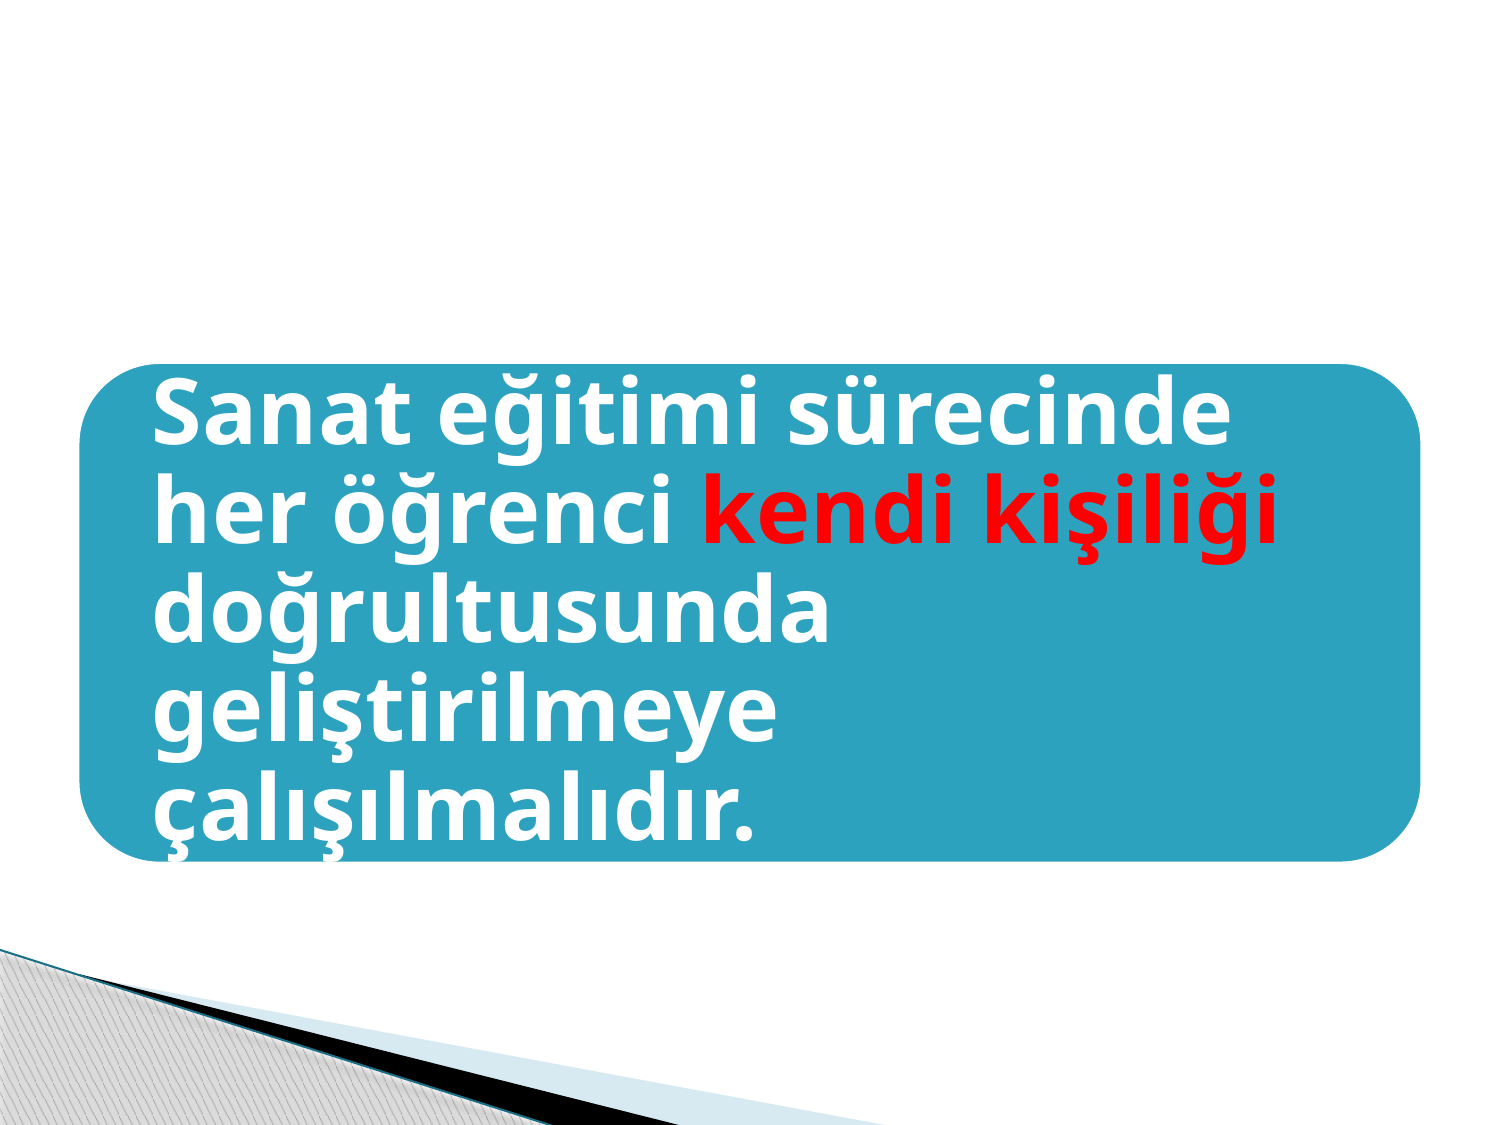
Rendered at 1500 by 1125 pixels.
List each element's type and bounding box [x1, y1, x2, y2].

list [74, 308, 1426, 918]
